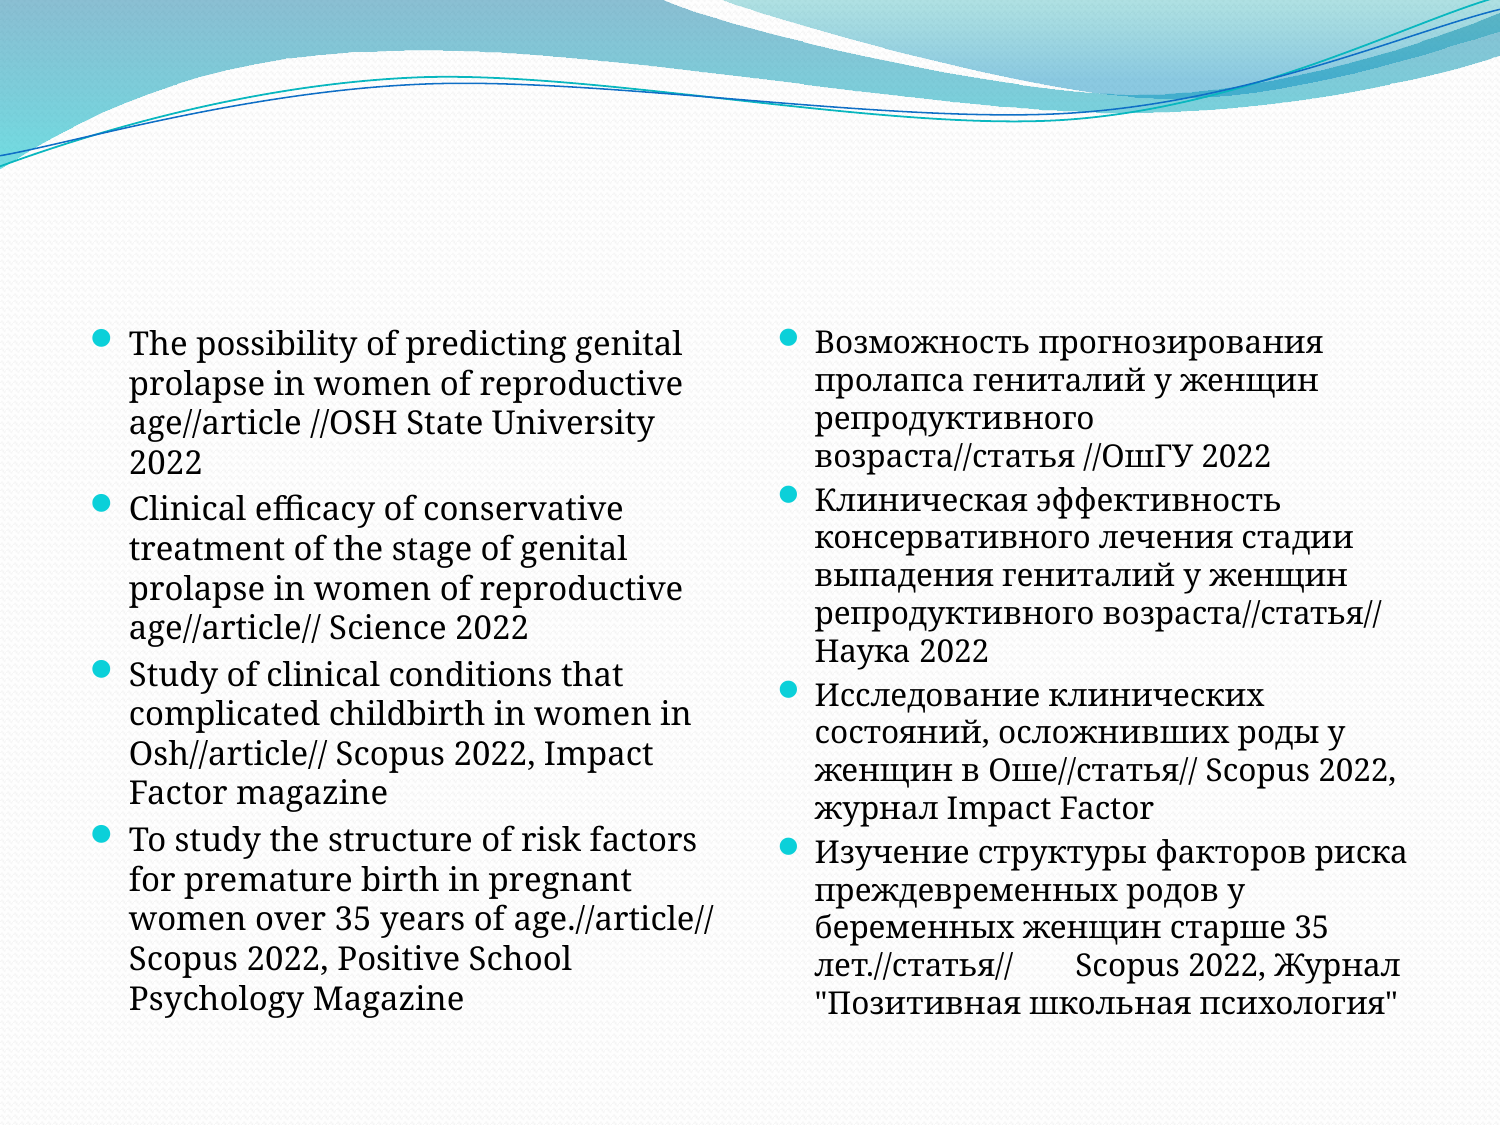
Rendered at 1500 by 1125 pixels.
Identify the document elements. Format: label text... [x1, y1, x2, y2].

list The possibility of predicting genital prolapse in women of reproductive age//article //OSH State University 2022 Clinical efficacy of conservative treatment of the stage of genital prolapse in women of reproductive age//article// Science 2022 Study of clinical conditions that complicated childbirth in women in Osh//article// Scopus 2022, Impact Factor magazine To study the structure of risk factors for premature birth in pregnant women over 35 years of age.//article// Scopus 2022, Positive School Psychology Magazine [75, 314, 738, 1043]
list Возможность прогнозирования пролапса гениталий у женщин репродуктивного возраста//статья //ОшГУ 2022 Клиническая эффективность консервативного лечения стадии выпадения гениталий у женщин репродуктивного возраста//статья// Наука 2022 Исследование клинических состояний, осложнивших роды у женщин в Оше//статья// Scopus 2022, журнал Impact Factor Изучение структуры факторов риска преждевременных родов у беременных женщин старше 35 лет.//статья// Scopus 2022, Журнал "Позитивная школьная психология" [762, 314, 1425, 1043]
